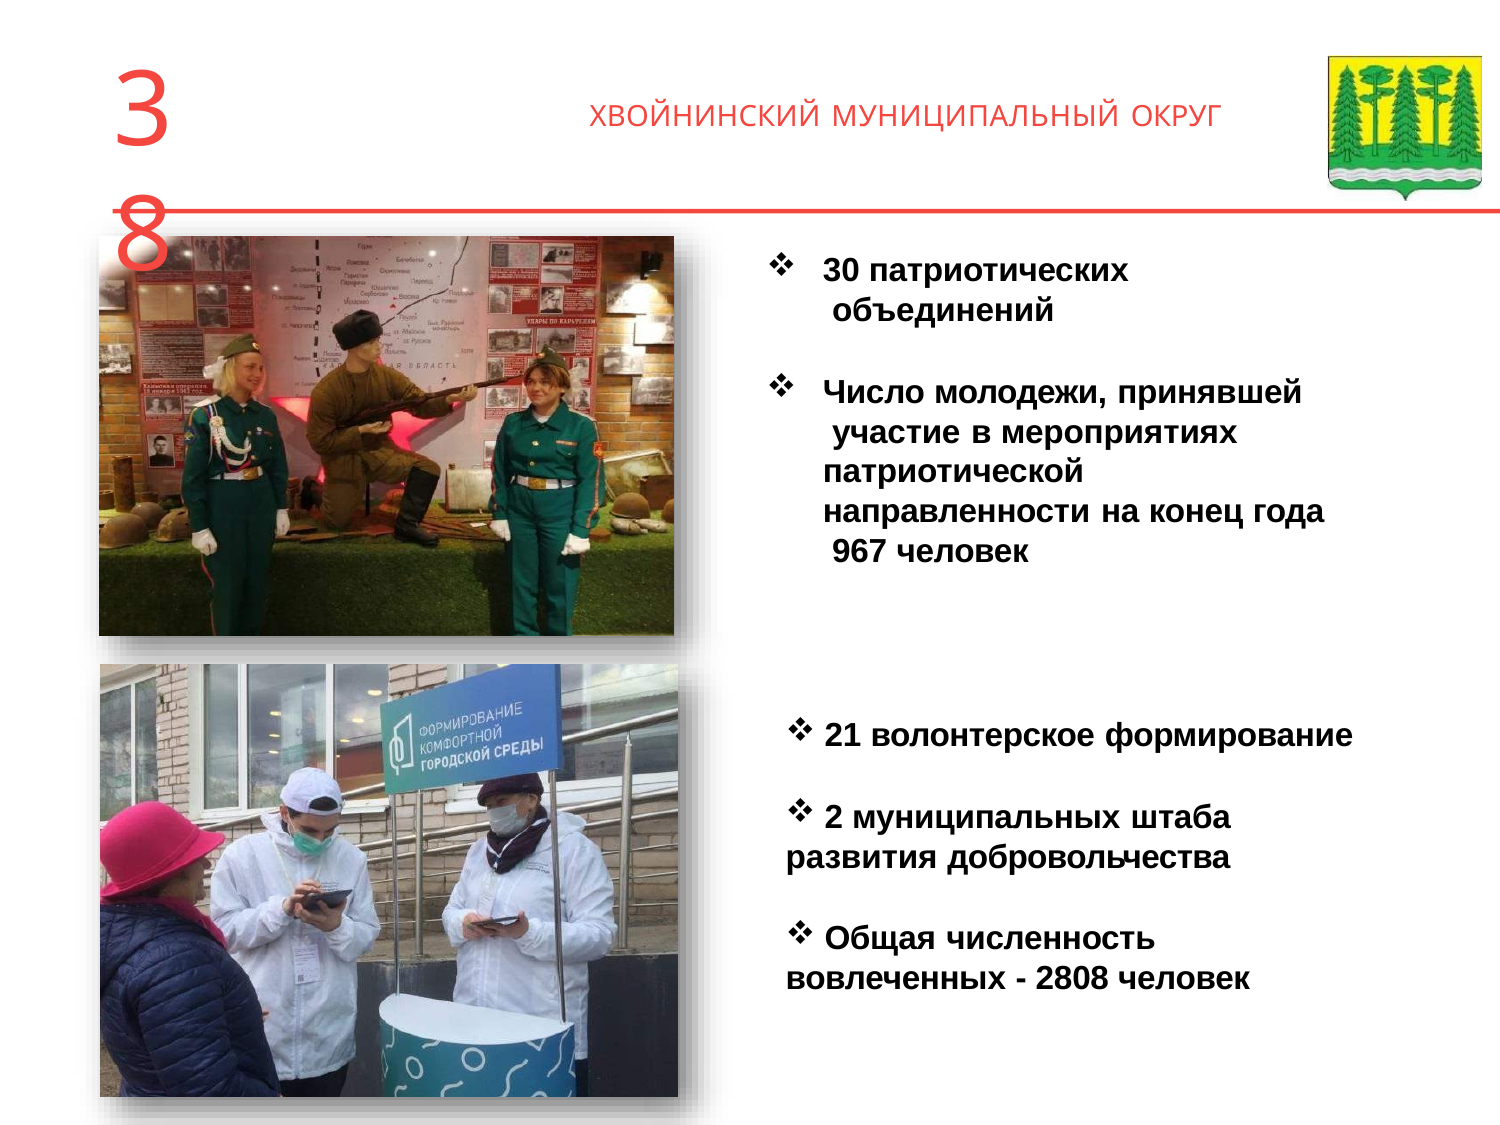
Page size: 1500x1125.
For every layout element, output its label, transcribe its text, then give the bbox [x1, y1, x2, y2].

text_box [67, 204, 1500, 1125]
picture [1327, 55, 1483, 202]
title 38 [111, 38, 233, 203]
text_box ХВОЙНИНСКИЙ МУНИЦИПАЛЬНЫЙ ОКРУГ [587, 95, 1226, 133]
